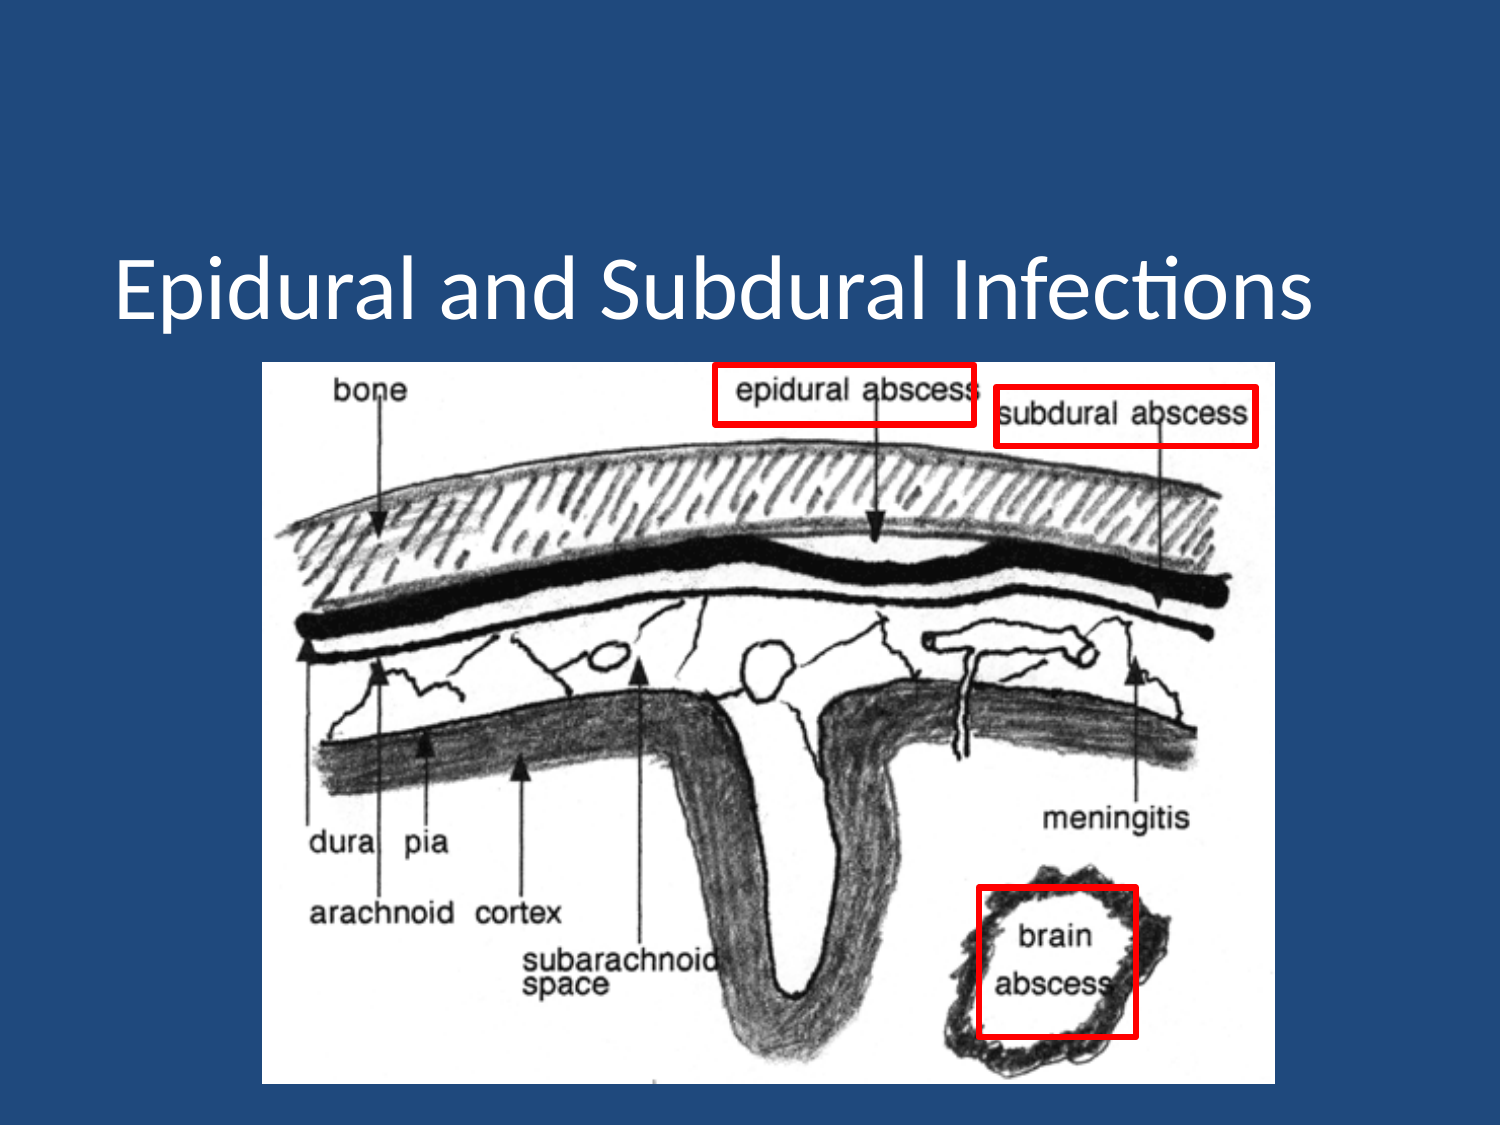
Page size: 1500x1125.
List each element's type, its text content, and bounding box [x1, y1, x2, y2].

title Epidural and Subdural Infections [87, 162, 1363, 404]
picture [262, 362, 1276, 1084]
